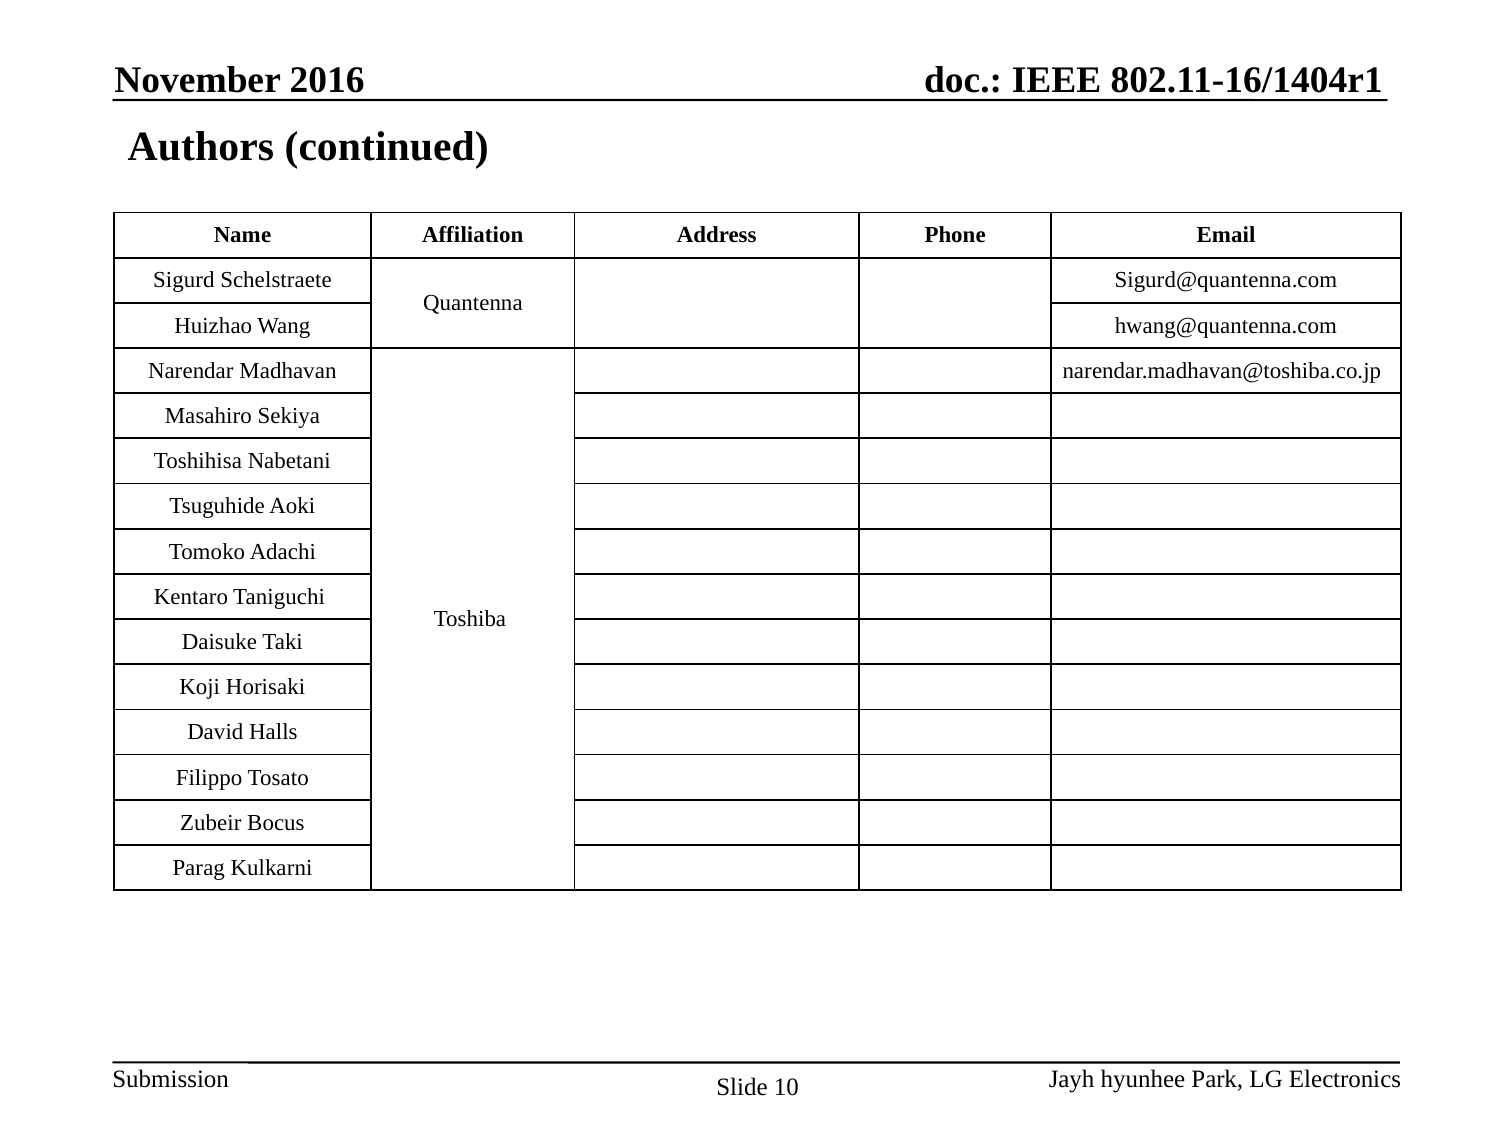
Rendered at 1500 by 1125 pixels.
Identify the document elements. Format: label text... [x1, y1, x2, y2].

table_cell Tomoko Adachi [115, 530, 370, 573]
table_cell [1052, 846, 1400, 889]
table_cell [1052, 755, 1400, 799]
table_cell [1052, 620, 1400, 663]
table_cell [860, 710, 1050, 754]
table_header Email [1052, 213, 1400, 257]
table_cell [860, 349, 1050, 392]
table_cell [860, 394, 1050, 437]
table_cell [860, 575, 1050, 618]
table_cell Masahiro Sekiya [115, 394, 370, 437]
table_cell [1052, 439, 1400, 483]
table_cell [1052, 484, 1400, 528]
table_cell [575, 259, 858, 347]
table_cell [575, 665, 858, 709]
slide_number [114, 54, 368, 101]
table_header Address [575, 213, 858, 257]
table_cell [1052, 530, 1400, 573]
table_cell [860, 801, 1050, 844]
table_cell [575, 530, 858, 573]
table_cell Toshihisa Nabetani [115, 439, 370, 483]
table_cell [575, 710, 858, 754]
table_cell [575, 801, 858, 844]
table_cell [575, 439, 858, 483]
table_cell [860, 530, 1050, 573]
table_cell [1052, 801, 1400, 844]
title Authors (continued) [112, 124, 1388, 163]
slide_number Slide 10 [713, 1069, 802, 1101]
table_cell Tsuguhide Aoki [115, 484, 370, 528]
table_cell Sigurd Schelstraete [115, 259, 370, 302]
table_cell [575, 349, 858, 392]
table_cell narendar.madhavan@toshiba.co.jp [1052, 349, 1400, 392]
table_cell Huizhao Wang [115, 304, 370, 347]
table_cell [860, 439, 1050, 483]
table_cell [1052, 394, 1400, 437]
table_cell Narendar Madhavan [115, 349, 370, 392]
table_header Phone [860, 213, 1050, 257]
table_header Affiliation [372, 213, 574, 257]
table_cell [860, 665, 1050, 709]
table_cell Daisuke Taki [115, 620, 370, 663]
table_cell [860, 259, 1050, 347]
table_cell [860, 846, 1050, 889]
table_cell David Halls [115, 710, 370, 754]
table_cell Quantenna [372, 259, 574, 347]
table_cell [575, 484, 858, 528]
table_cell [1052, 665, 1400, 709]
table_cell [860, 620, 1050, 663]
table_cell Sigurd@quantenna.com [1052, 259, 1400, 302]
footer Jayh hyunhee Park, LG Electronics [1043, 1061, 1402, 1093]
table_header Name [115, 213, 370, 257]
table_cell [1052, 710, 1400, 754]
table_cell [575, 575, 858, 618]
table_cell [860, 484, 1050, 528]
table_cell [575, 755, 858, 799]
table_cell Zubeir Bocus [115, 801, 370, 844]
table_cell Koji Horisaki [115, 665, 370, 709]
table_cell [575, 846, 858, 889]
table_cell Kentaro Taniguchi [115, 575, 370, 618]
table_cell hwang@quantenna.com [1052, 304, 1400, 347]
table_cell [575, 620, 858, 663]
table_cell [575, 394, 858, 437]
table_cell Filippo Tosato [115, 755, 370, 799]
table_cell [1052, 575, 1400, 618]
table_cell [860, 755, 1050, 799]
table_cell Parag Kulkarni [115, 846, 370, 889]
table_cell Toshiba [372, 349, 574, 889]
